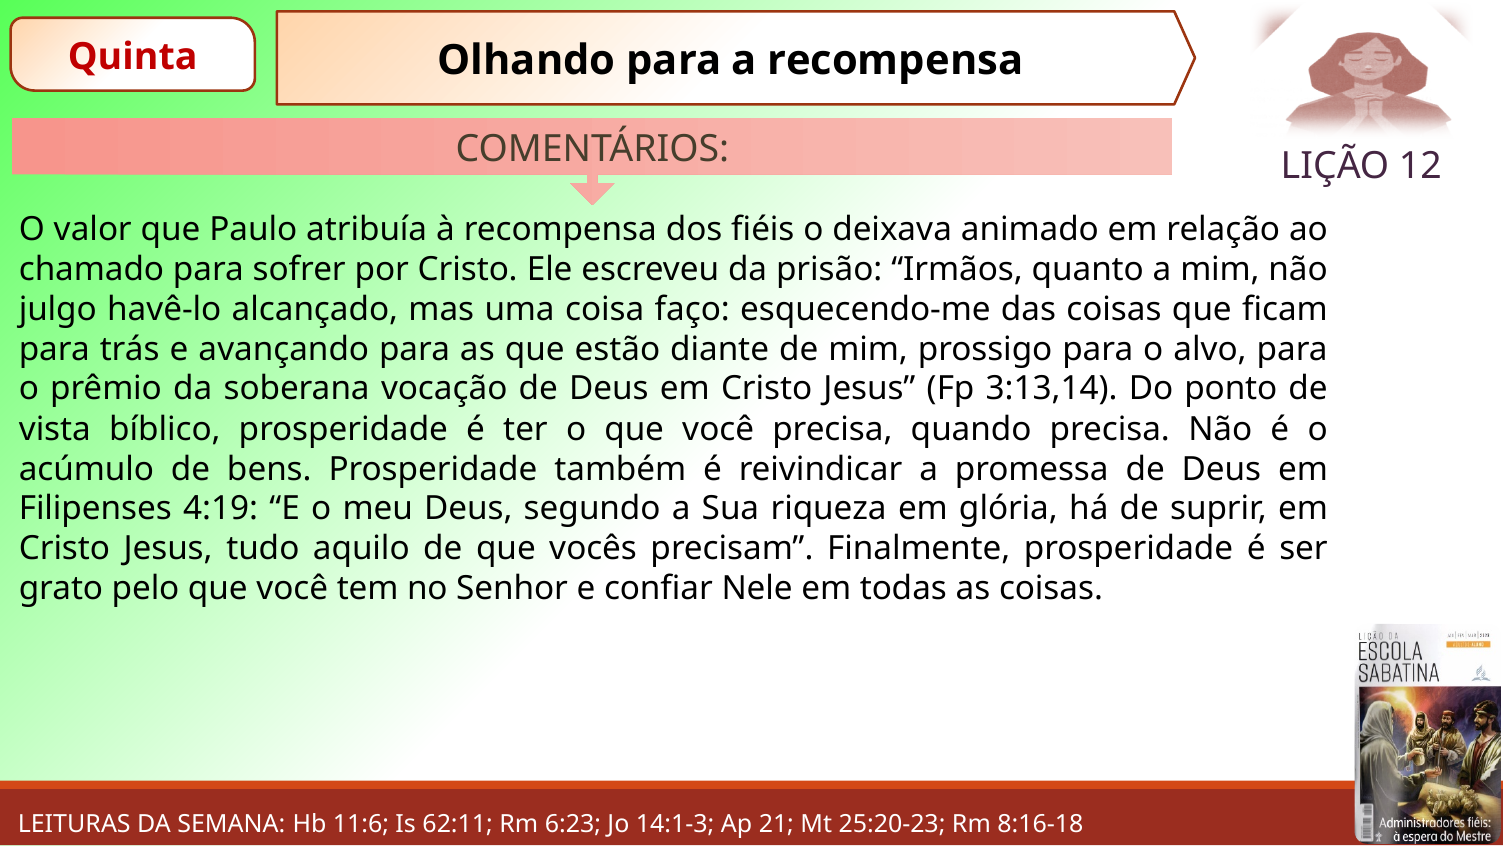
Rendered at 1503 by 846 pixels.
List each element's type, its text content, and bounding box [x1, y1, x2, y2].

text_box O valor que Paulo atribuía à recompensa dos fiéis o deixava animado em relação ao chamado para sofrer por Cristo. Ele escreveu da prisão: “Irmãos, quanto a mim, não julgo havê-lo alcançado, mas uma coisa faço: esquecendo-me das coisas que ficam para trás e avançando para as que estão diante de mim, prossigo para o alvo, para o prêmio da soberana vocação de Deus em Cristo Jesus” (Fp 3:13,14). Do ponto de vista bíblico, prosperidade é ter o que você precisa, quando precisa. Não é o acúmulo de bens. Prosperidade também é reivindicar a promessa de Deus em Filipenses 4:19: “E o meu Deus, segundo a Sua riqueza em glória, há de suprir, em Cristo Jesus, tudo aquilo de que vocês precisam”. Finalmente, prosperidade é ser grato pelo que você tem no Senhor e confiar Nele em todas as coisas. [4, 199, 1345, 614]
text_box Quinta [9, 16, 257, 92]
text_box LIÇÃO 12 [1265, 148, 1458, 194]
picture [1248, 0, 1474, 140]
text_box LEITURAS DA SEMANA: Hb 11:6; Is 62:11; Rm 6:23; Jo 14:1-3; Ap 21; Mt 25:20-23; Rm 8:16-18 [3, 799, 1351, 845]
picture [1354, 623, 1502, 845]
text_box Olhando para a recompensa [275, 10, 1197, 106]
text_box COMENTÁRIOS: [10, 116, 1174, 207]
